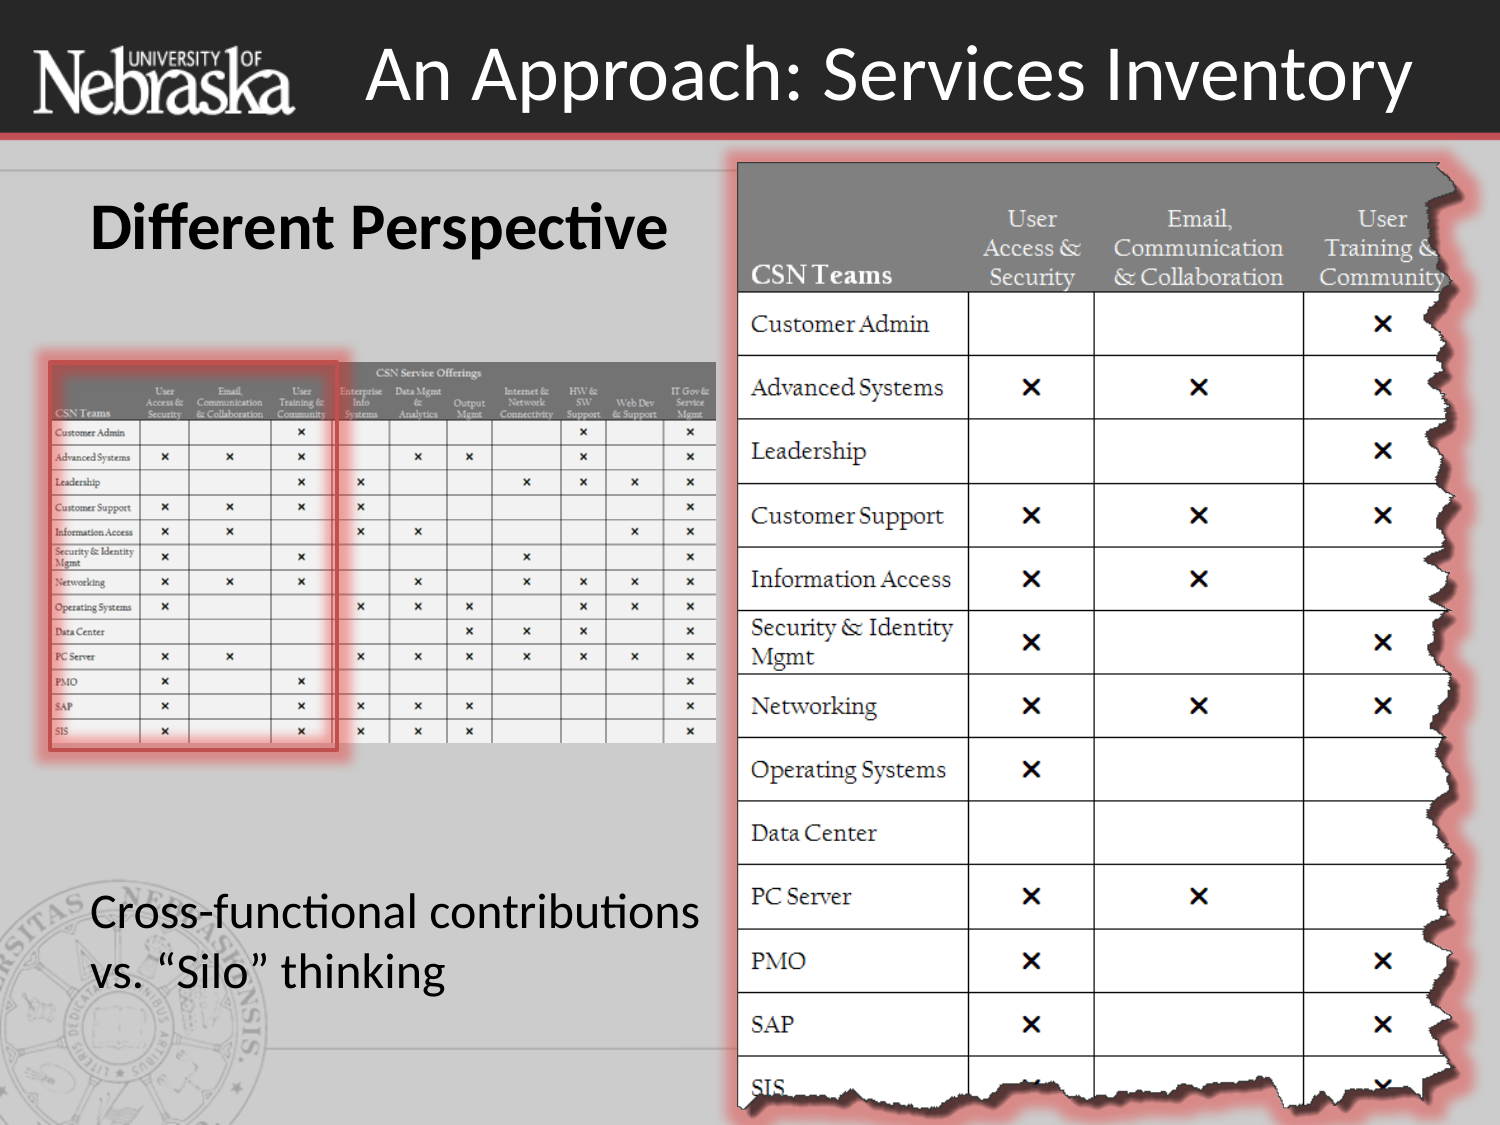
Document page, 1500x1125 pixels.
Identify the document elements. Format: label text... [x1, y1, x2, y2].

list Different Perspective Cross-functional contributions vs. “Silo” thinking [75, 174, 732, 1063]
picture [49, 362, 716, 743]
title An Approach: Services Inventory [350, 12, 1500, 125]
picture [0, 0, 1500, 1125]
picture [737, 162, 1482, 1125]
